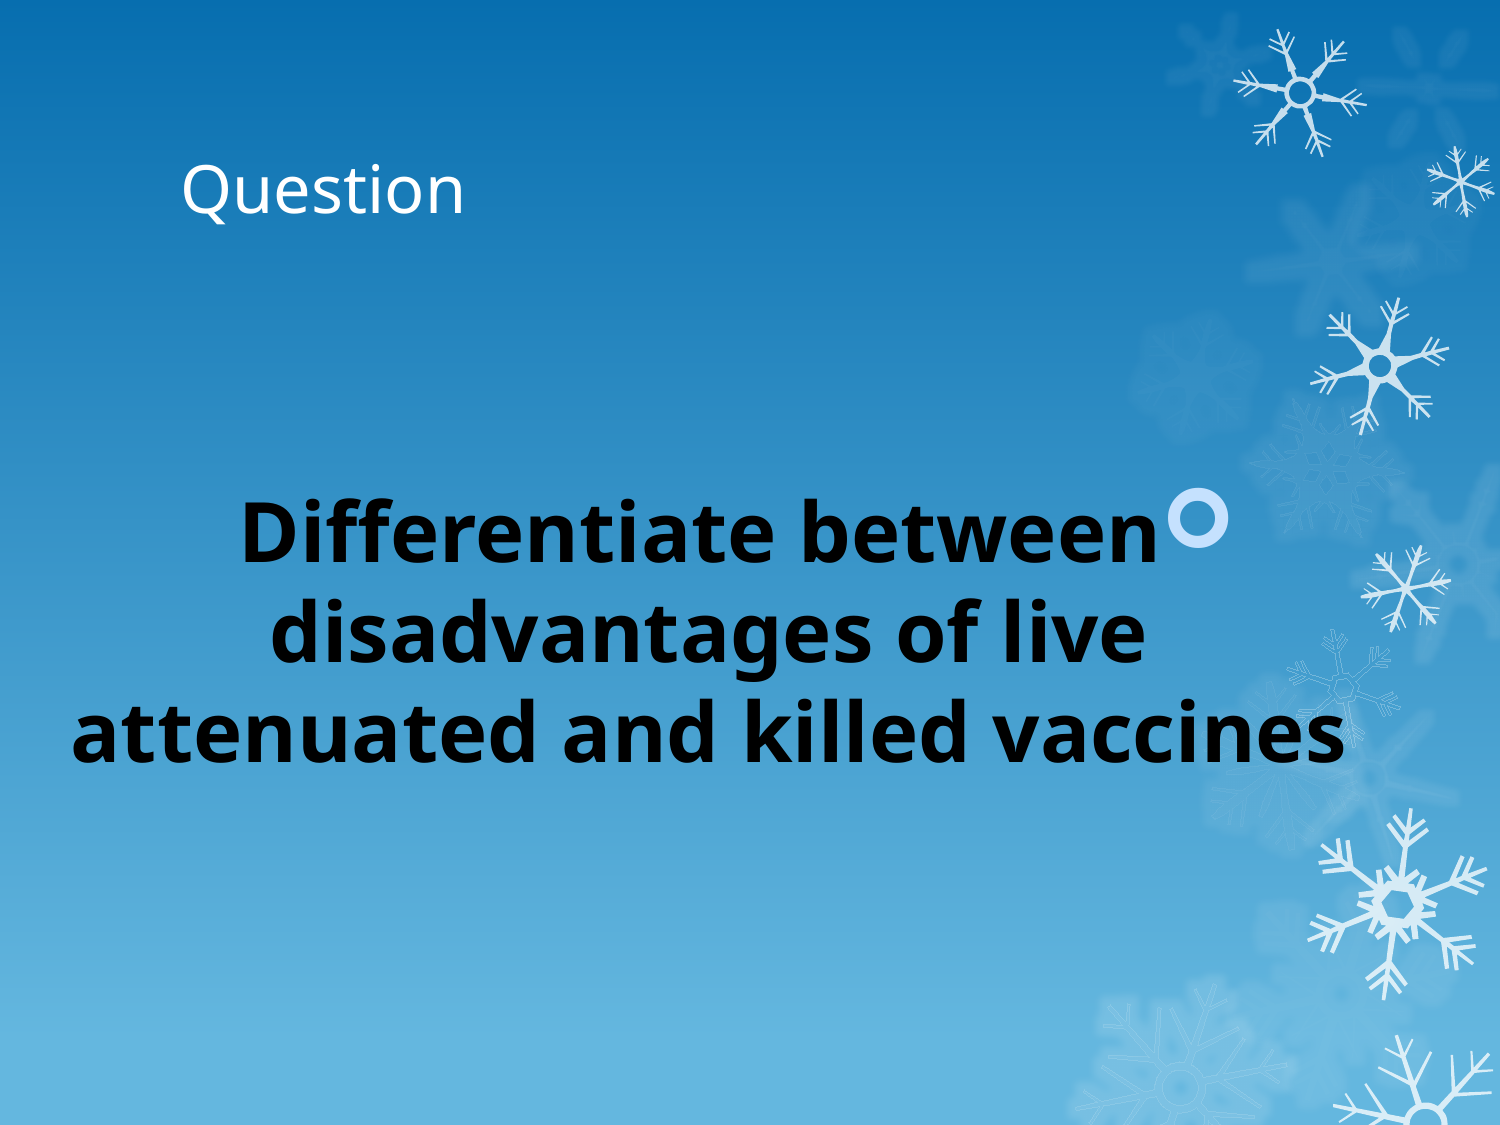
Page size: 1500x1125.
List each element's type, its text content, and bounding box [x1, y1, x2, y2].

title Question [165, 110, 1335, 263]
list Differentiate between disadvantages of live attenuated and killed vaccines [24, 296, 1450, 962]
